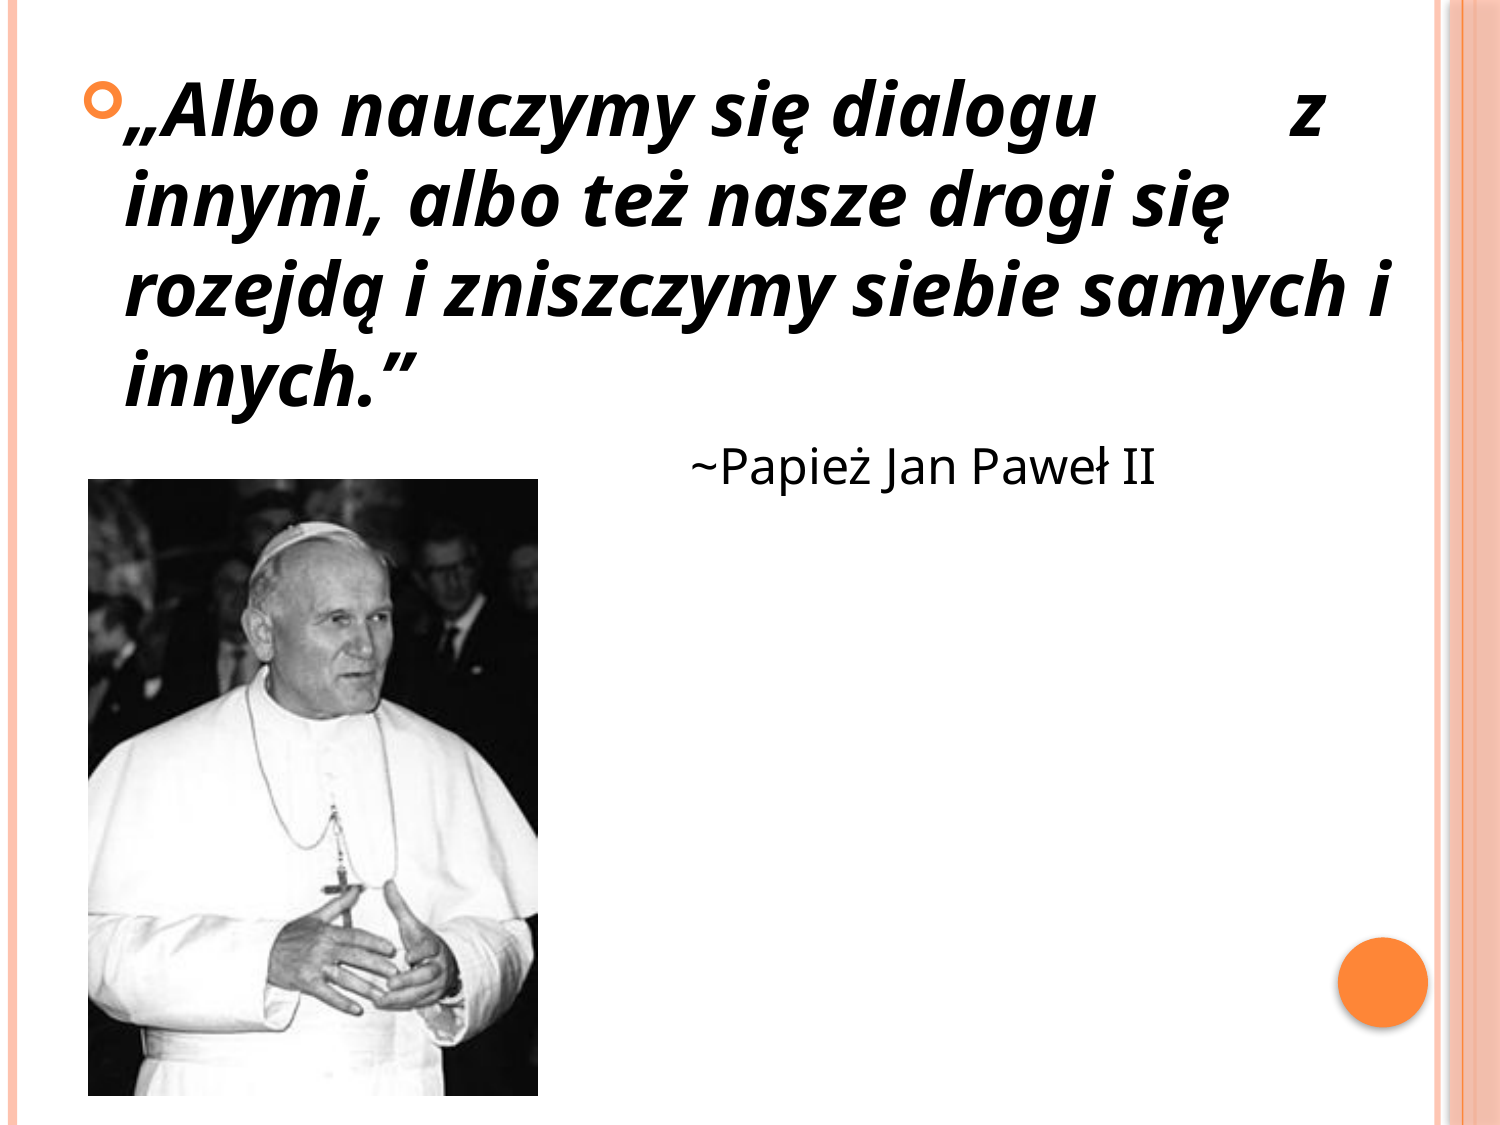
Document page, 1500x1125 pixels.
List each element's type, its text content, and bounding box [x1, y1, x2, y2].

list „Albo nauczymy się dialogu z innymi, albo też nasze drogi się rozejdą i zniszczymy siebie samych i innych.” ~Papież Jan Paweł II [64, 54, 1415, 797]
picture [87, 479, 538, 1097]
